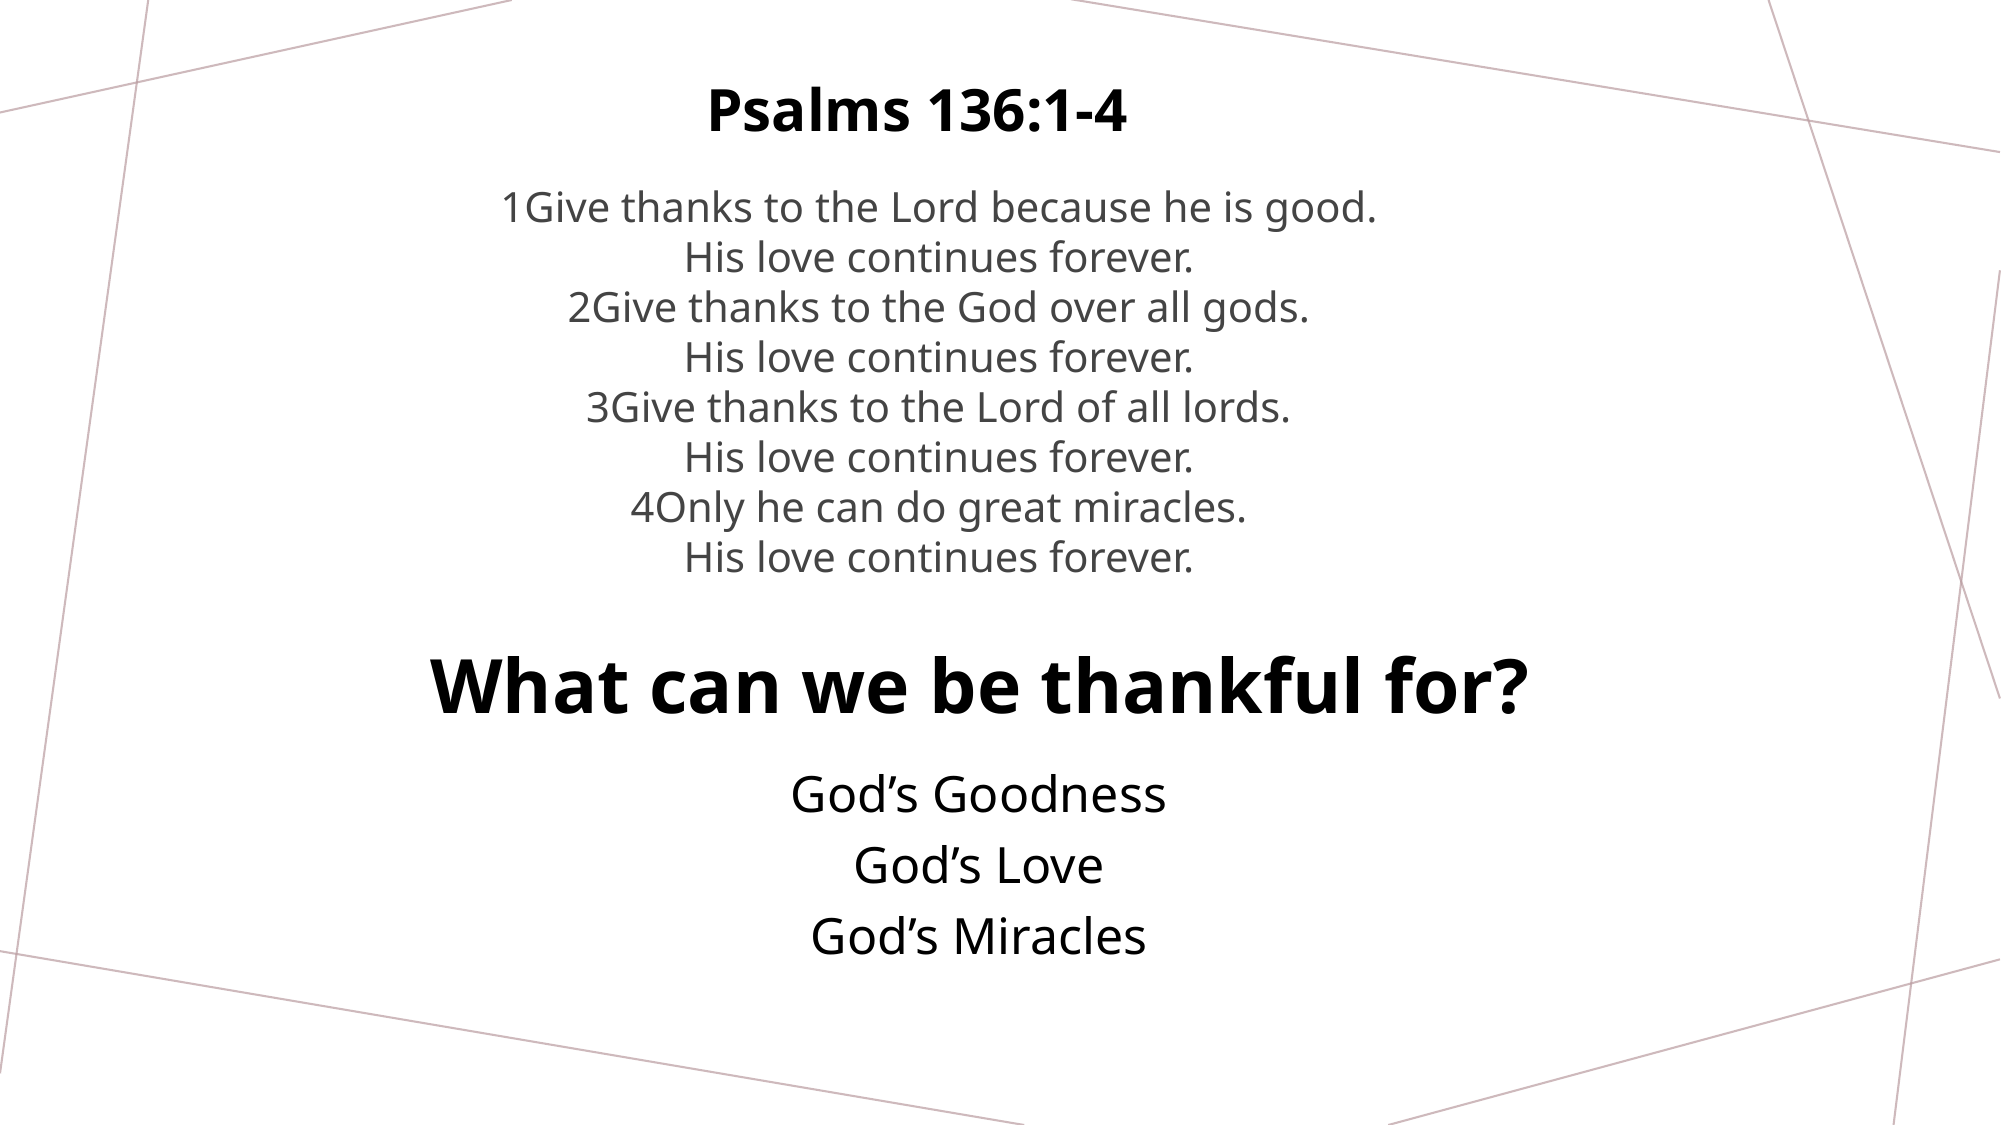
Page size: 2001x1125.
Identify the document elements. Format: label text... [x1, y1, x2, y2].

text_box What can we be thankful for? [85, 631, 1875, 737]
text_box Psalms 136:1-4 [290, 65, 1544, 151]
text_box God’s Love [215, 826, 1744, 896]
text_box 1Give thanks to the Lord because he is good. His love continues forever. 2Give thanks to the God over all gods. His love continues forever. 3Give thanks to the Lord of all lords. His love continues forever. 4Only he can do great miracles. His love continues forever. [114, 173, 1764, 589]
text_box God’s Goodness [215, 755, 1744, 826]
text_box God’s Miracles [215, 896, 1744, 972]
